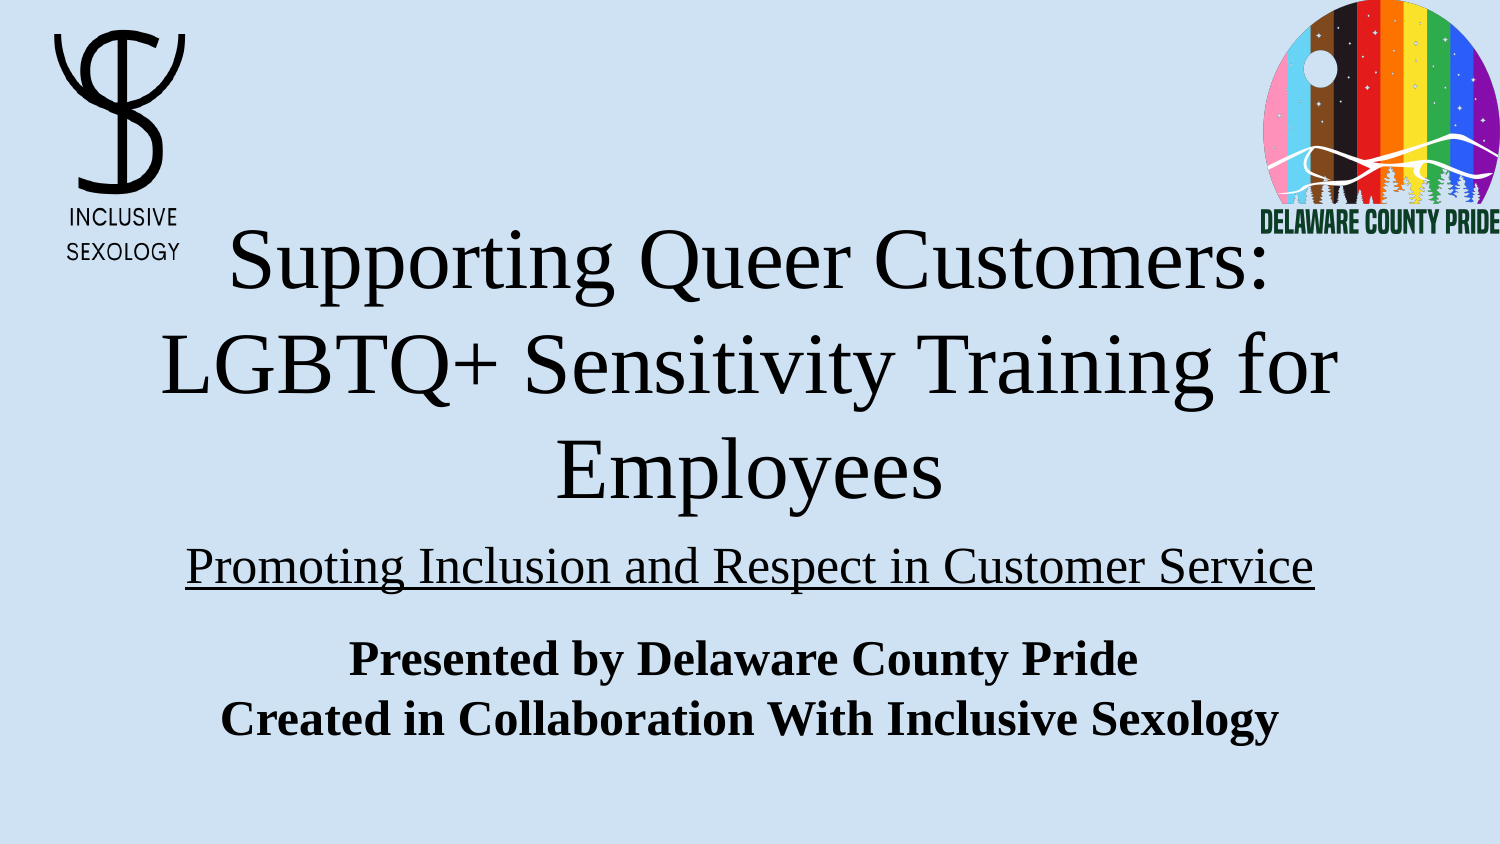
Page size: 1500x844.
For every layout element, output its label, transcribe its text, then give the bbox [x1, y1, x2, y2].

picture [1260, 0, 1500, 235]
text_box Presented by Delaware County Pride Created in Collaboration With Inclusive Sexology [159, 610, 1341, 761]
title Supporting Queer Customers: LGBTQ+ Sensitivity Training for Employees [53, 138, 1447, 580]
subtitle Promoting Inclusion and Respect in Customer Service [158, 516, 1342, 612]
picture [0, 0, 240, 279]
